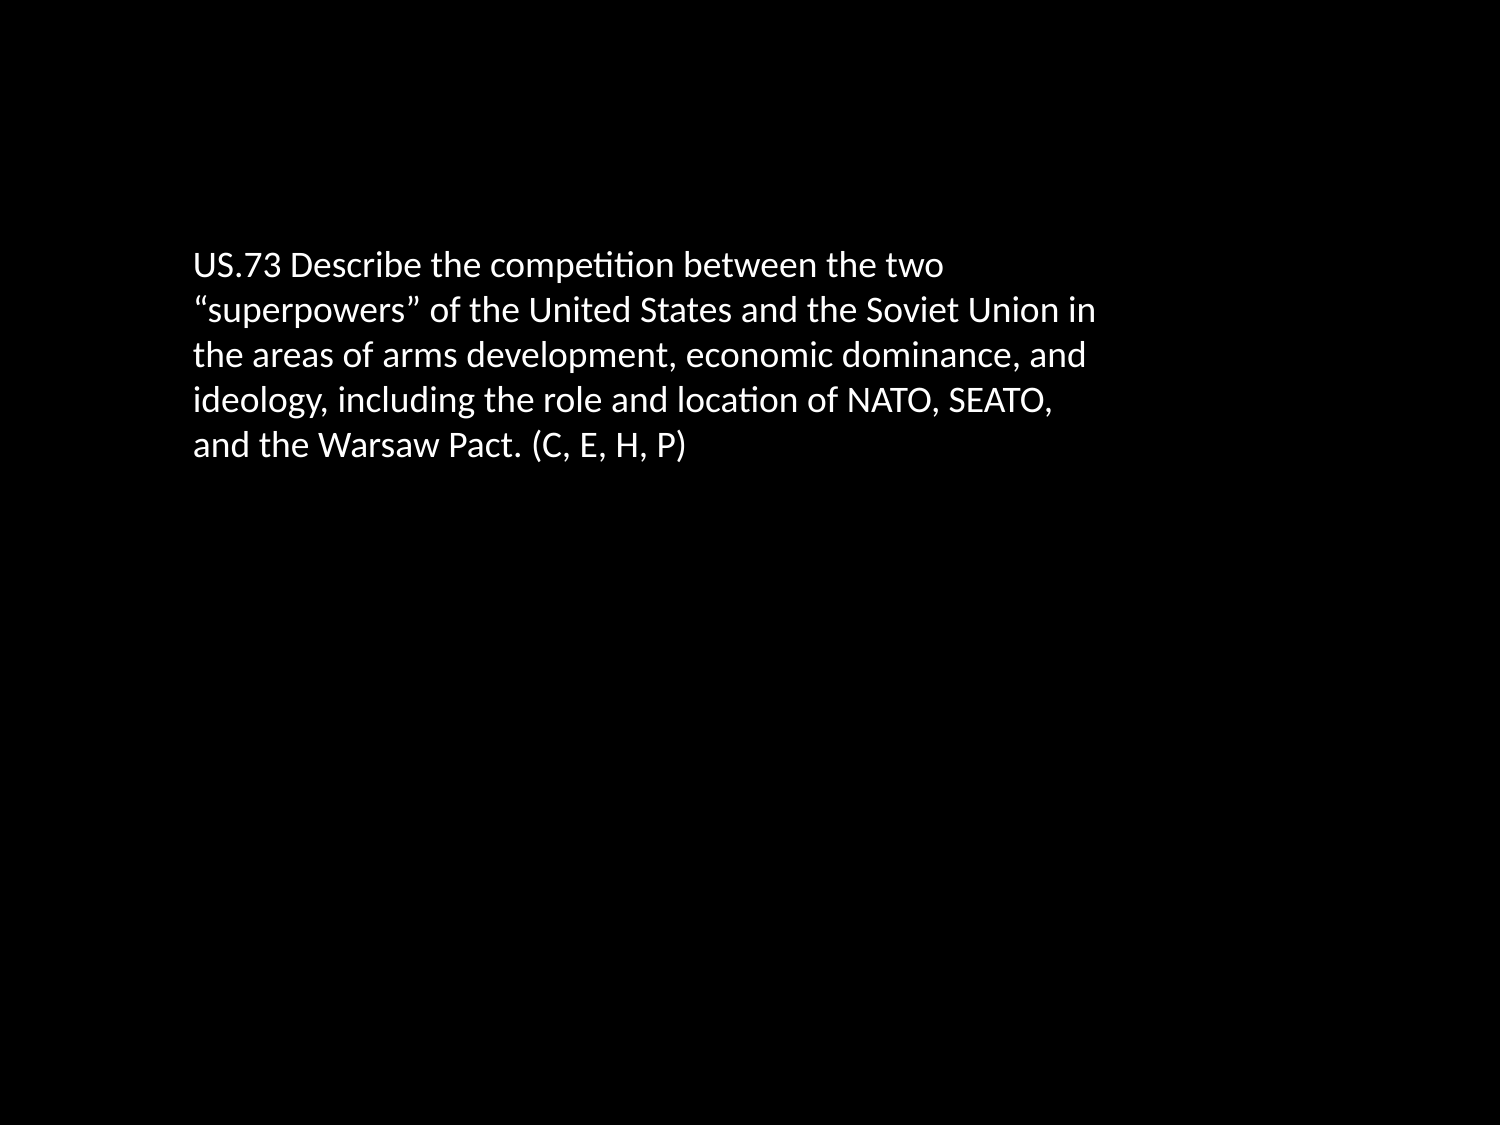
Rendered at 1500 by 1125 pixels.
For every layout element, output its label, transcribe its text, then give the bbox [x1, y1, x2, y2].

text_box US.73 Describe the competition between the two “superpowers” of the United States and the Soviet Union in the areas of arms development, economic dominance, and ideology, including the role and location of NATO, SEATO, and the Warsaw Pact. (C, E, H, P) [178, 232, 1125, 473]
